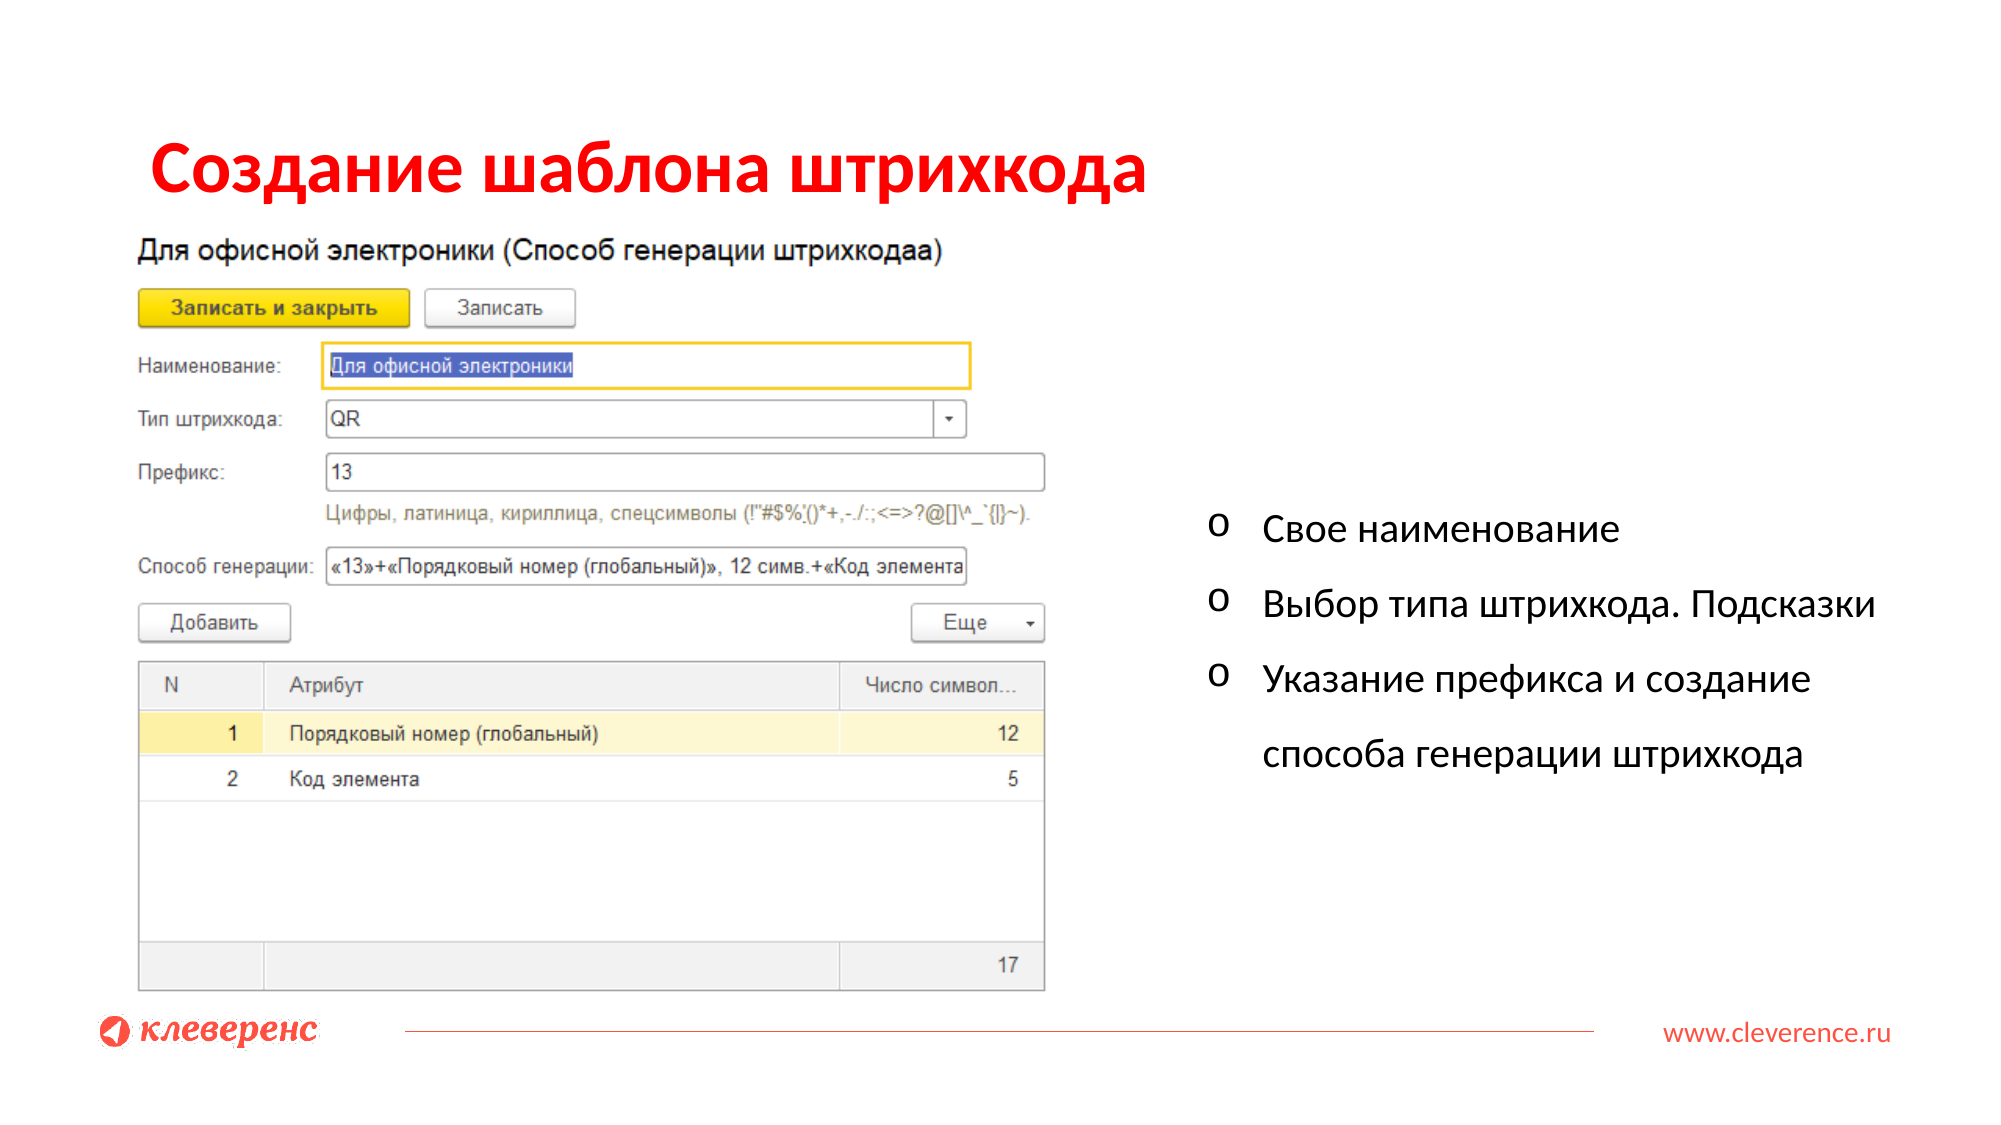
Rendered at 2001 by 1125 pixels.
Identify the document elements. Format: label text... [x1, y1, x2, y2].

text_box www.cleverence.ru [1648, 1006, 1907, 1056]
text_box Создание шаблона штрихкода [136, 109, 1596, 215]
picture [96, 1012, 320, 1051]
text_box Свое наименование Выбор типа штрихкода. Подсказки Указание префикса и создание способа генерации штрихкода [1116, 468, 1909, 783]
picture [132, 229, 1080, 1004]
